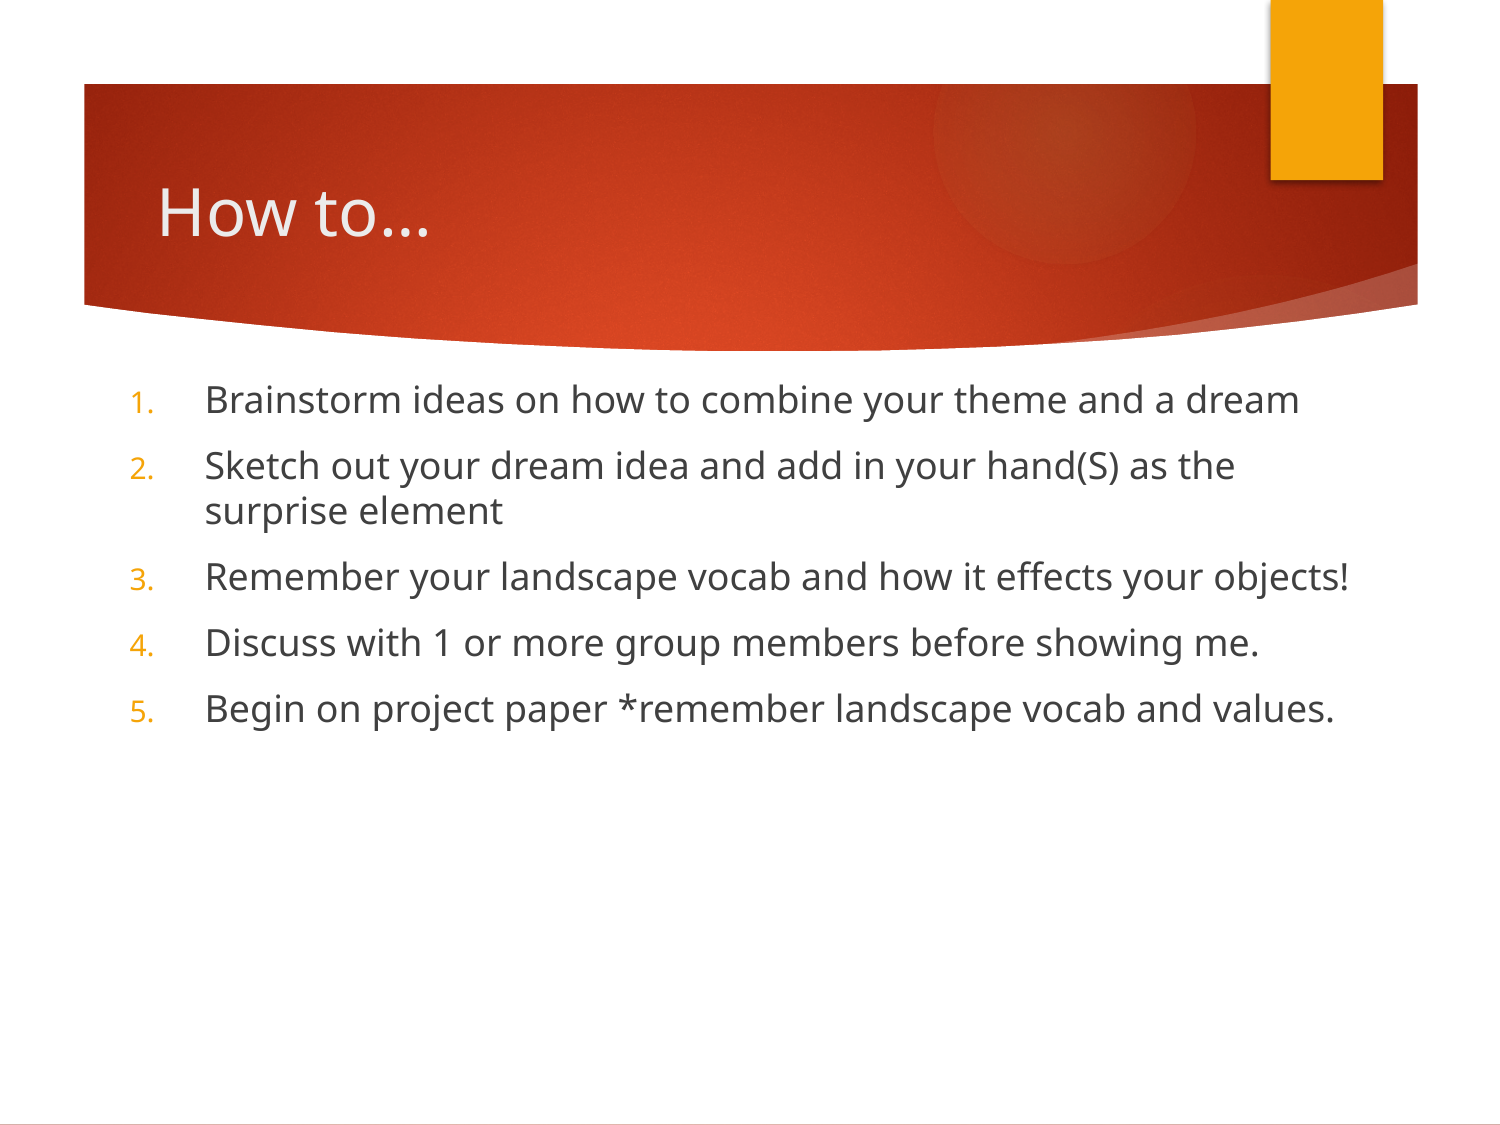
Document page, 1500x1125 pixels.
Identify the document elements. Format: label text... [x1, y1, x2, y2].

list Brainstorm ideas on how to combine your theme and a dream Sketch out your dream idea and add in your hand(S) as the surprise element Remember your landscape vocab and how it effects your objects! Discuss with 1 or more group members before showing me. Begin on project paper *remember landscape vocab and values. [114, 368, 1386, 1097]
title How to… [141, 151, 1183, 269]
